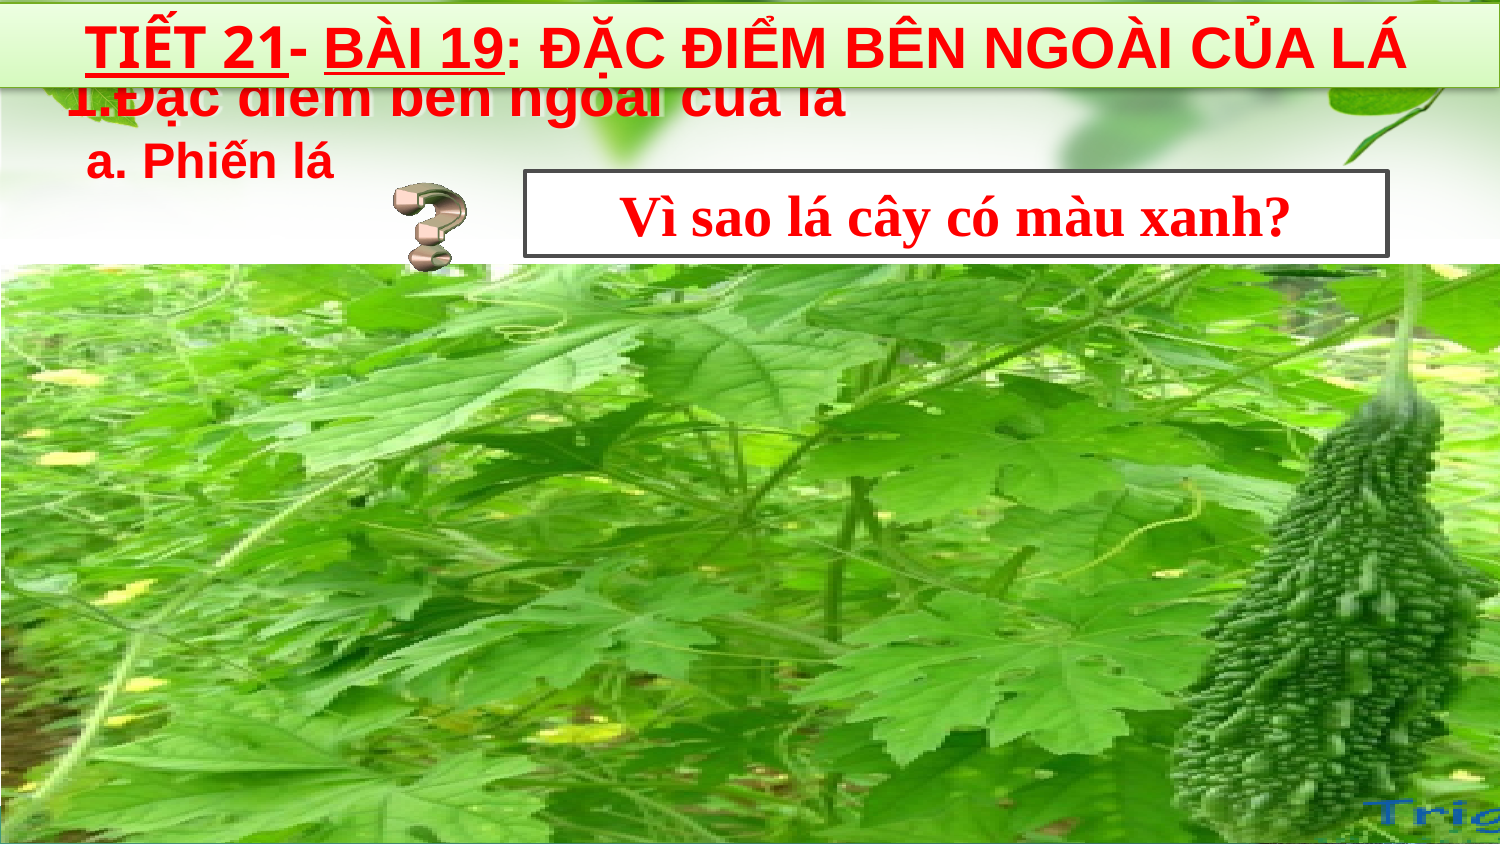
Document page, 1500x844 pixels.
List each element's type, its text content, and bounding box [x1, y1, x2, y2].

text_box a. Phiến lá [71, 121, 349, 196]
picture [0, 88, 1500, 843]
text_box TIẾT 21- BÀI 19: ĐẶC ĐIỂM BÊN NGOÀI CỦA LÁ [0, 2, 1500, 88]
title 1.Đặc điểm bên ngoài của lá [50, 96, 1239, 128]
text_box Vì sao lá cây có màu xanh? [523, 169, 1390, 258]
